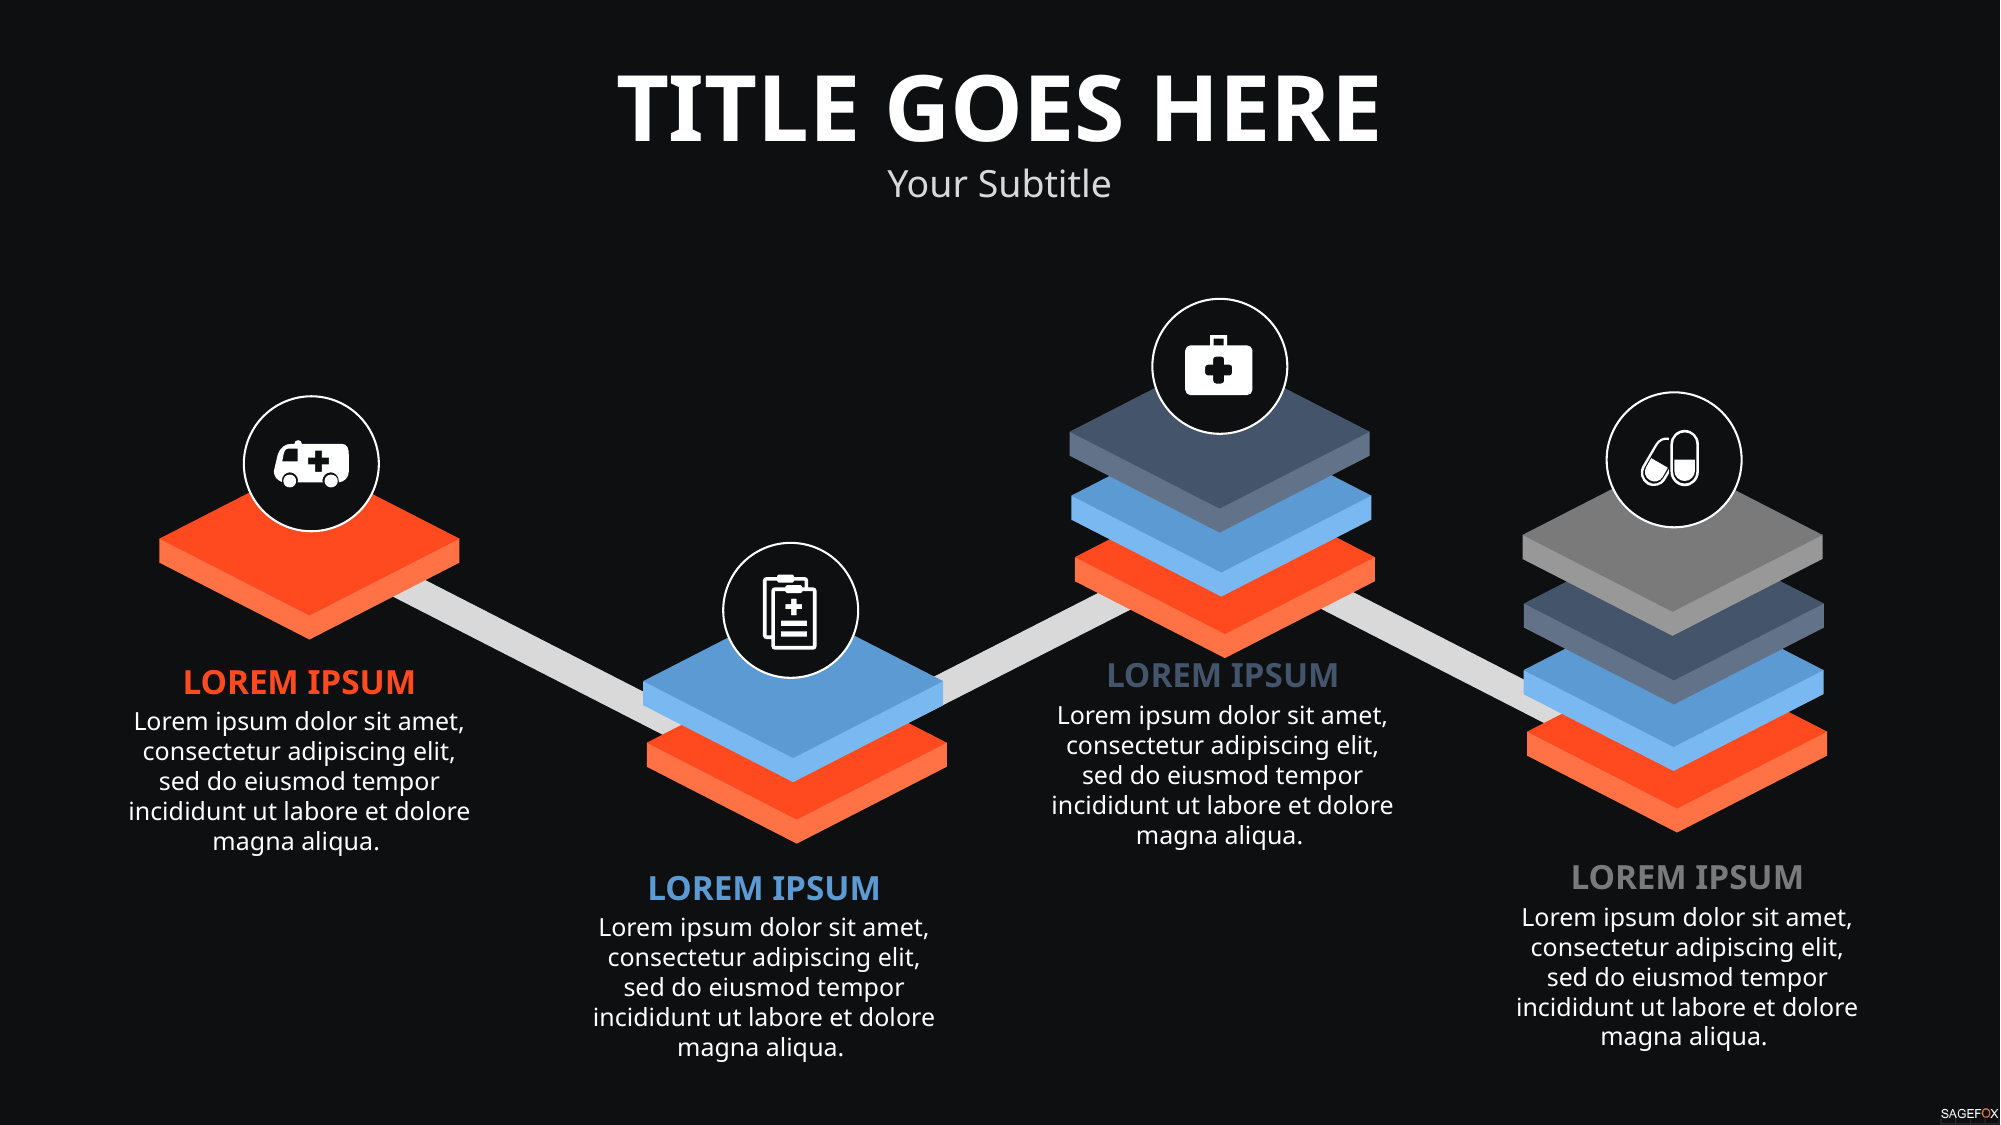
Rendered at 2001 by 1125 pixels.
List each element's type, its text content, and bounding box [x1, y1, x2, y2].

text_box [1523, 526, 1824, 705]
text_box [722, 541, 859, 604]
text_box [1527, 654, 1828, 833]
text_box LOREM IPSUM Lorem ipsum dolor sit amet, consectetur adipiscing elit, sed do eiusmod tempor incididunt ut labore et dolore magna aliqua. [576, 859, 952, 1069]
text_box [159, 461, 460, 640]
text_box TITLE GOES HERE Your Subtitle [548, 42, 1452, 322]
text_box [1071, 418, 1372, 597]
picture [1939, 1108, 2000, 1125]
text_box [1074, 480, 1375, 659]
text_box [762, 574, 817, 650]
text_box [1375, 602, 1523, 714]
text_box LOREM IPSUM Lorem ipsum dolor sit amet, consectetur adipiscing elit, sed do eiusmod tempor incididunt ut labore et dolore magna aliqua. [1035, 647, 1411, 857]
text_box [1522, 458, 1823, 636]
text_box [1152, 297, 1288, 354]
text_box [1523, 705, 1824, 772]
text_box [1069, 354, 1370, 533]
text_box [460, 596, 643, 726]
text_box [643, 604, 944, 783]
text_box LOREM IPSUM Lorem ipsum dolor sit amet, consectetur adipiscing elit, sed do eiusmod tempor incididunt ut labore et dolore magna aliqua. [112, 653, 488, 863]
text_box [646, 665, 947, 844]
text_box LOREM IPSUM Lorem ipsum dolor sit amet, consectetur adipiscing elit, sed do eiusmod tempor incididunt ut labore et dolore magna aliqua. [1500, 848, 1875, 1059]
text_box [1605, 391, 1743, 458]
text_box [273, 440, 349, 488]
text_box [1638, 429, 1699, 488]
text_box [947, 604, 1074, 705]
text_box [242, 395, 380, 461]
text_box [1185, 335, 1253, 354]
